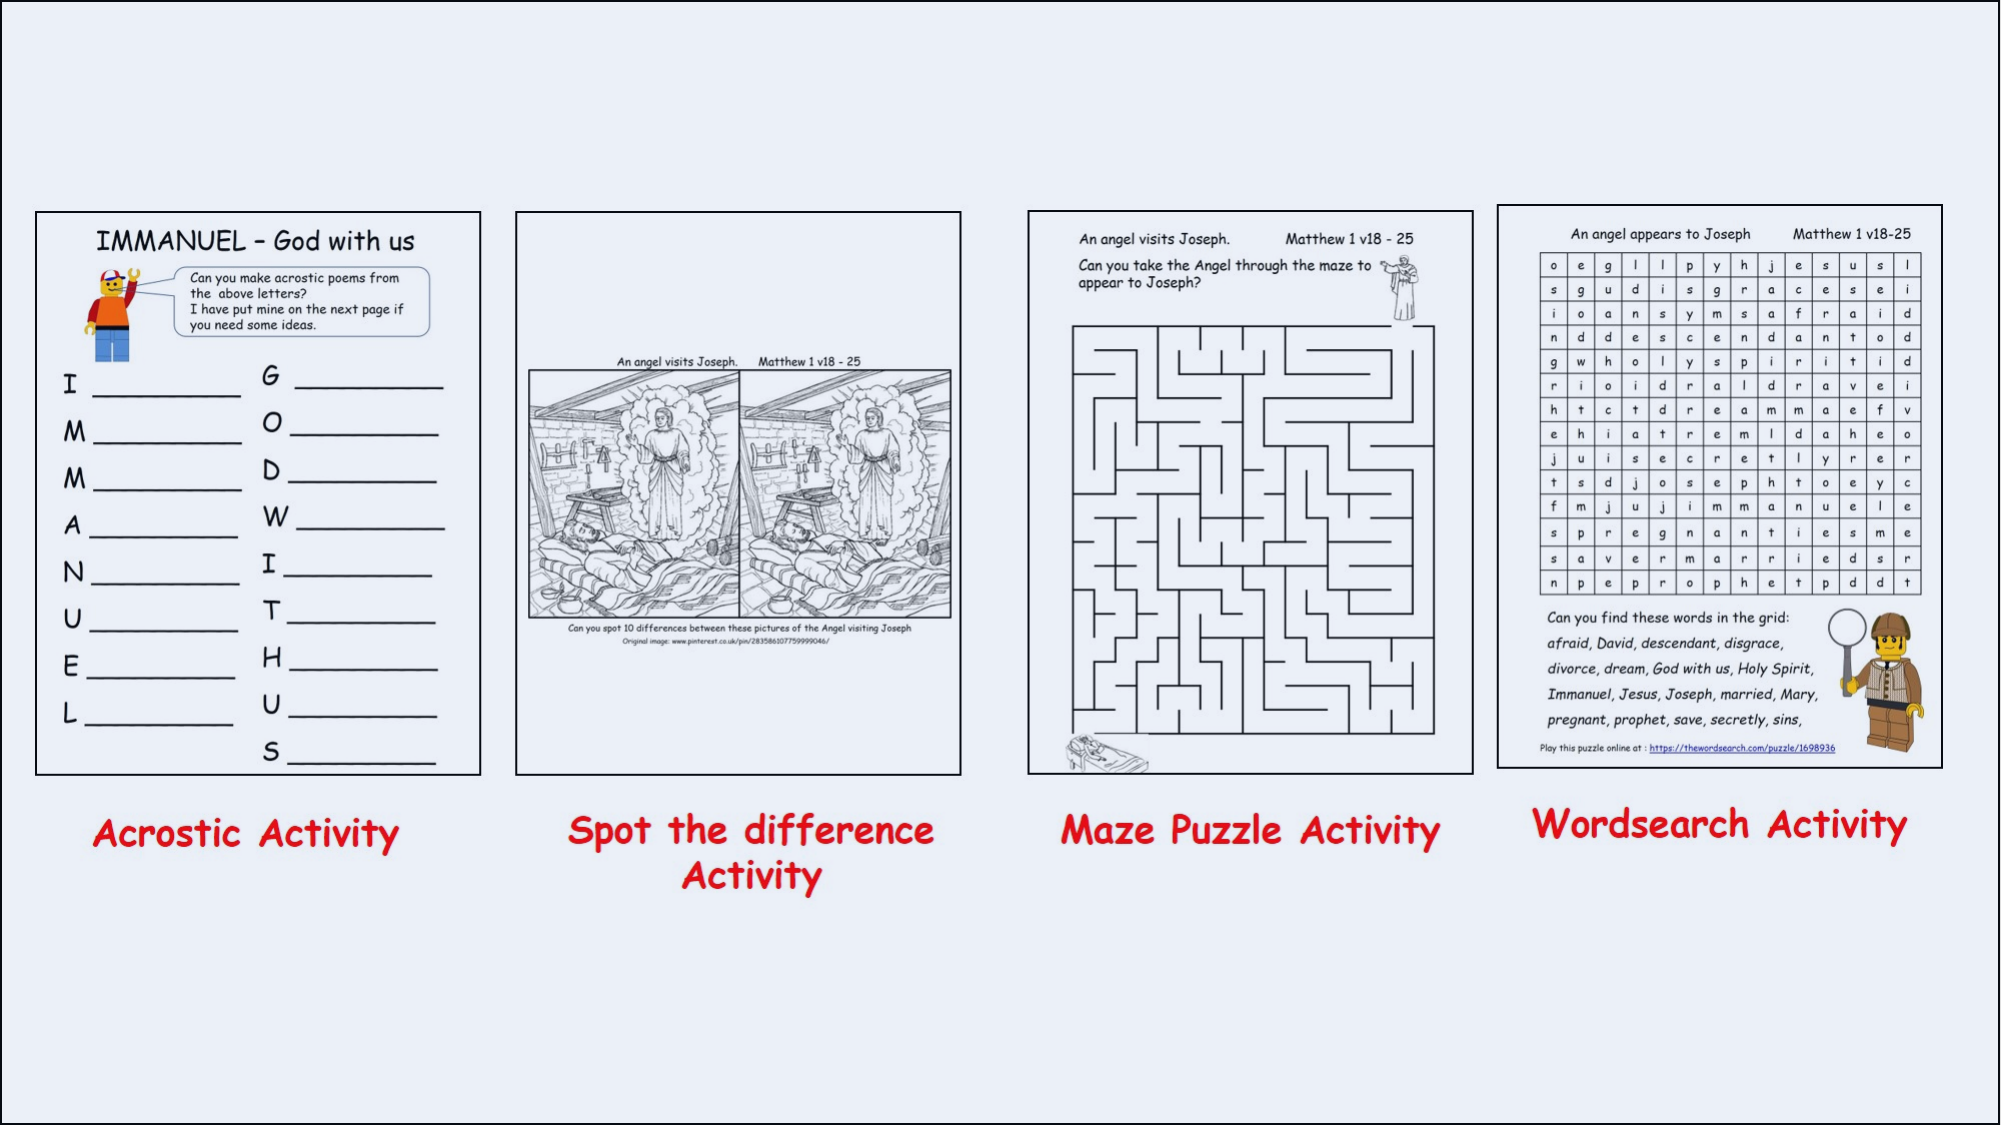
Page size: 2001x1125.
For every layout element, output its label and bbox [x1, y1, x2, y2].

text_box [0, 0, 2000, 1125]
picture [16, 204, 1943, 920]
